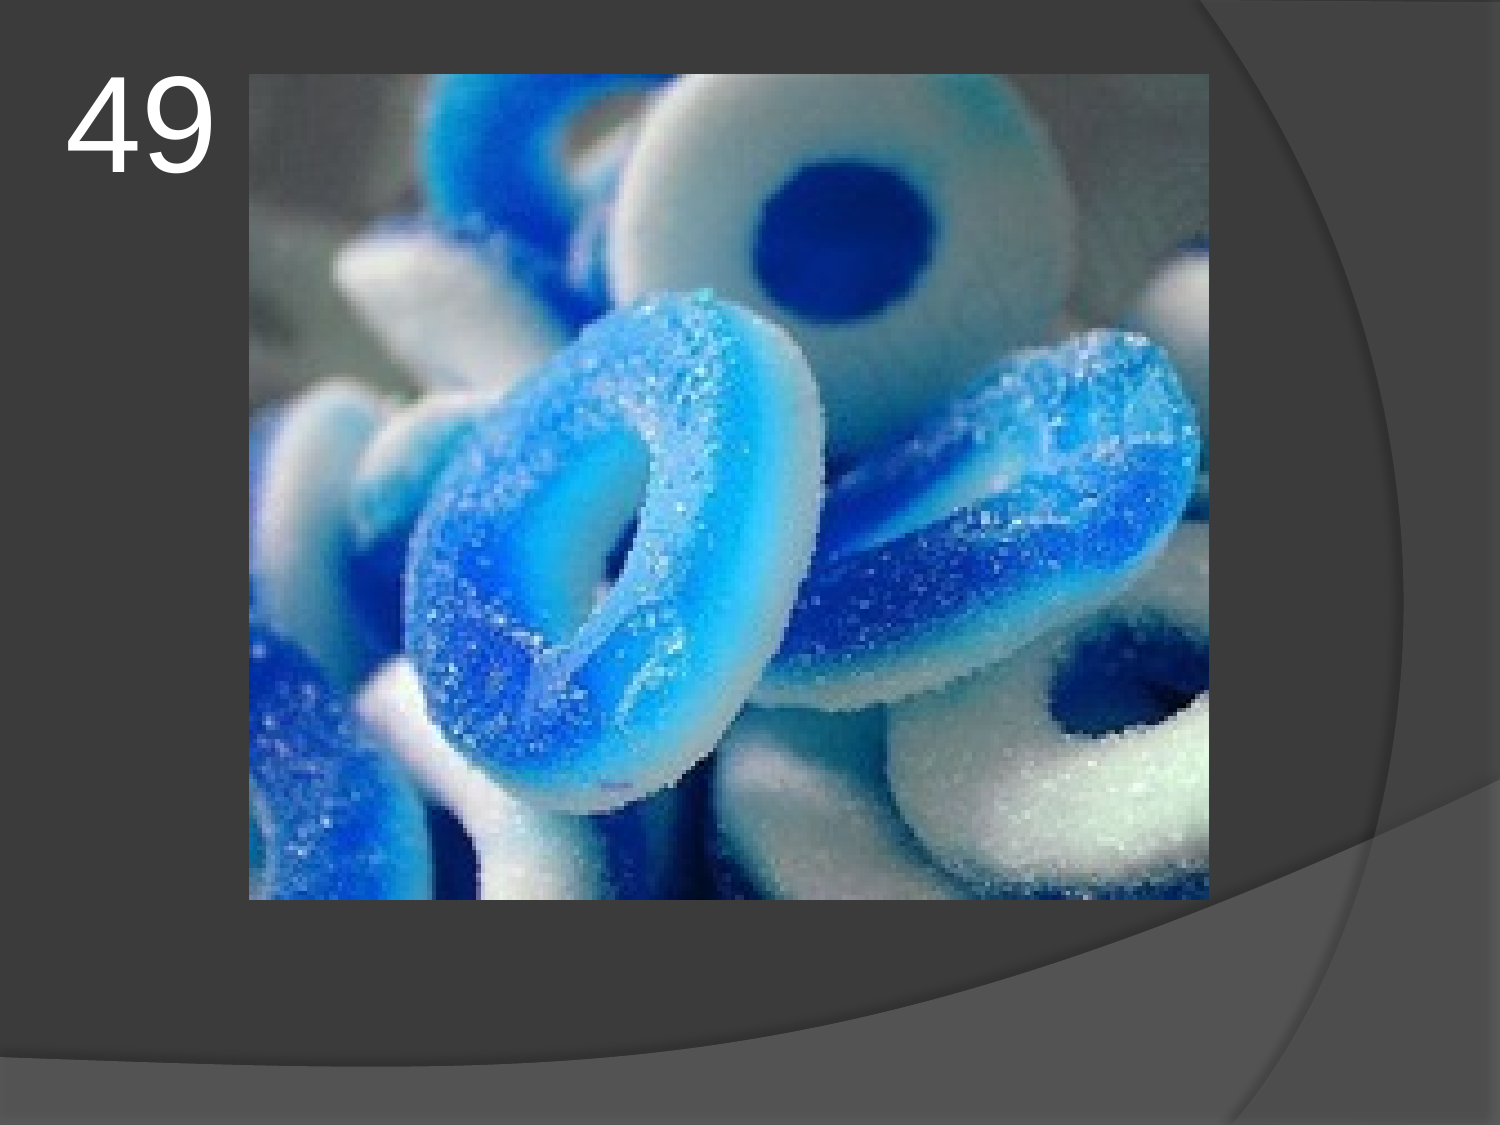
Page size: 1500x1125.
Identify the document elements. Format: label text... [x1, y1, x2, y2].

text_box 49 [50, 27, 238, 207]
picture [249, 74, 1209, 901]
